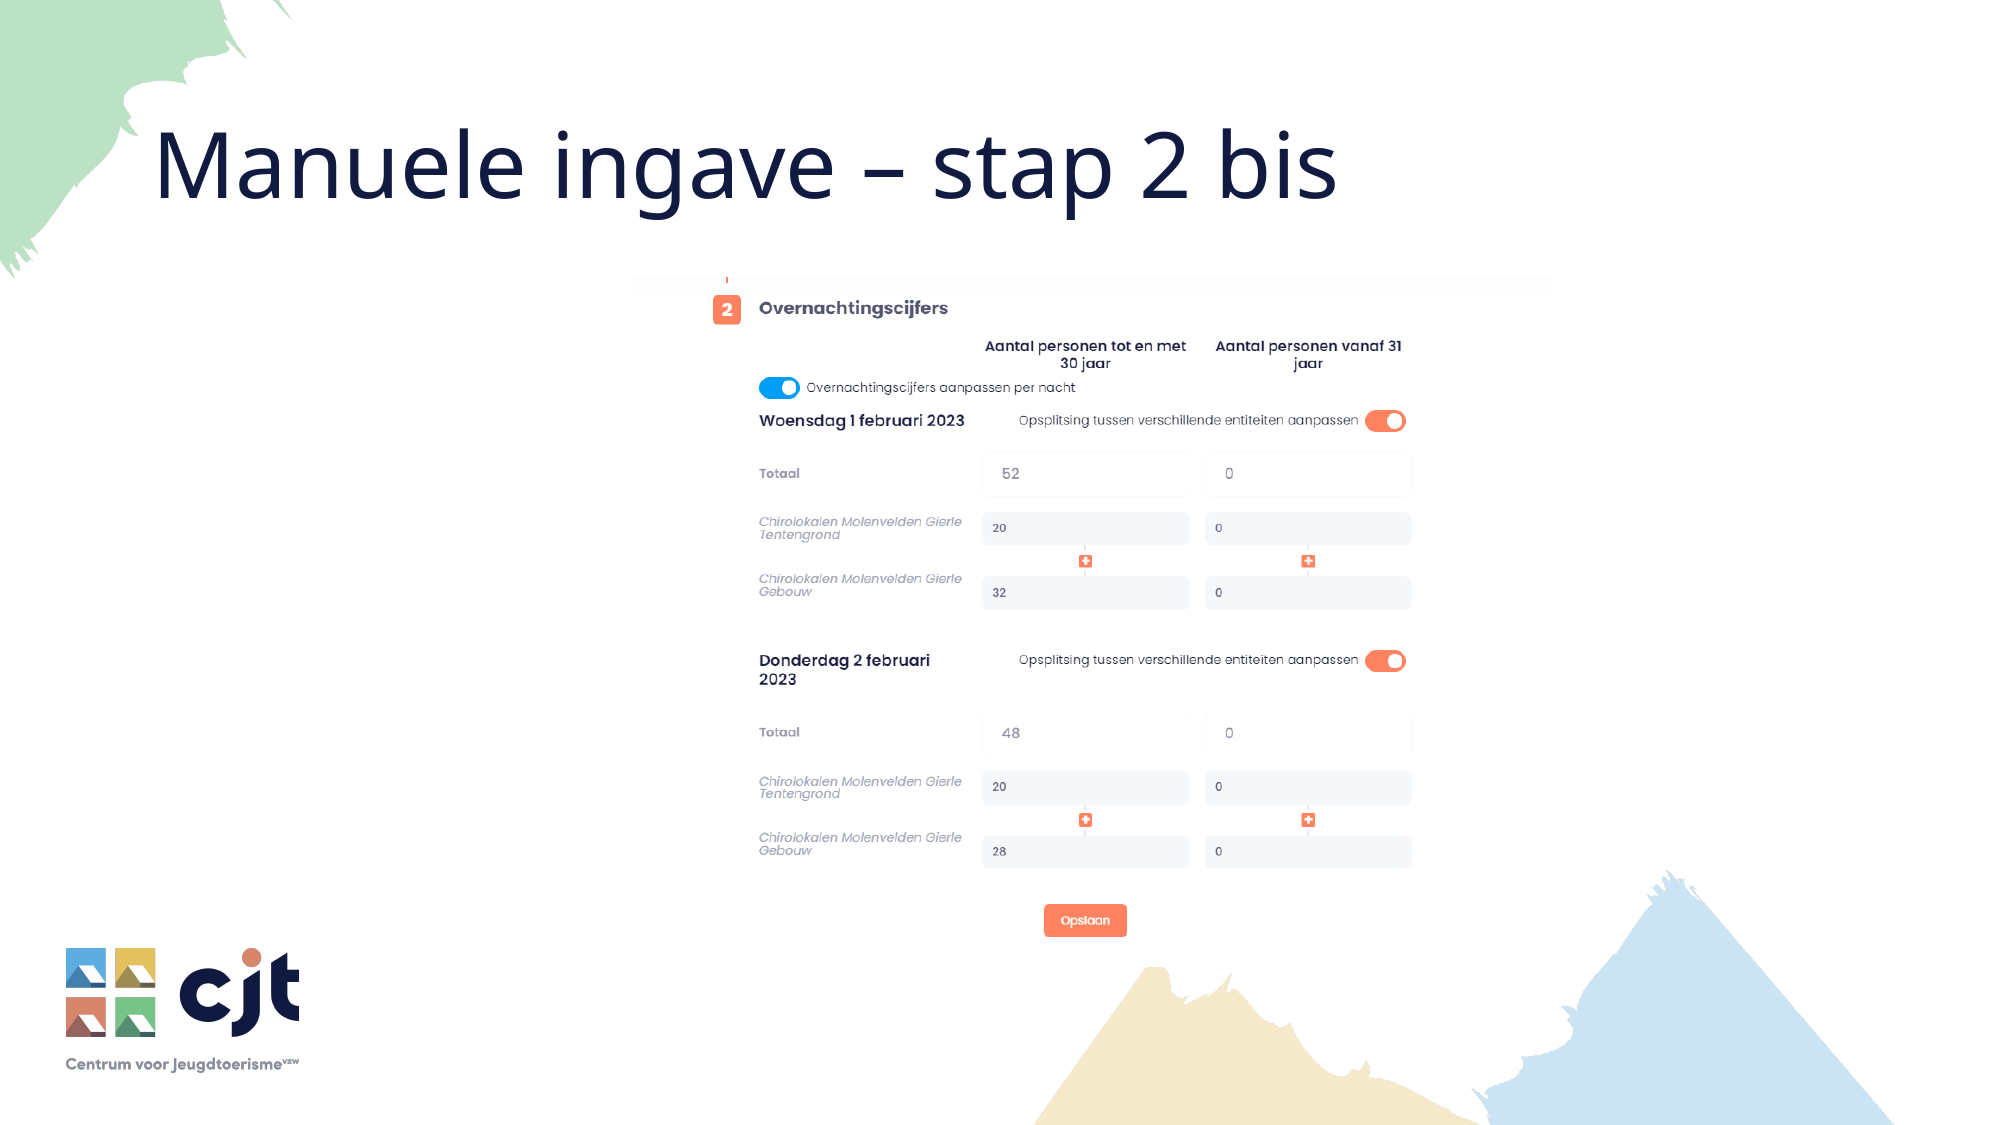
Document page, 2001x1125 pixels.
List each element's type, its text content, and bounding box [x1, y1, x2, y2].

picture [66, 948, 299, 1073]
title Manuele ingave – stap 2 bis [137, 59, 1863, 278]
picture [0, 0, 341, 291]
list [632, 277, 1552, 968]
picture [847, 860, 1931, 1125]
